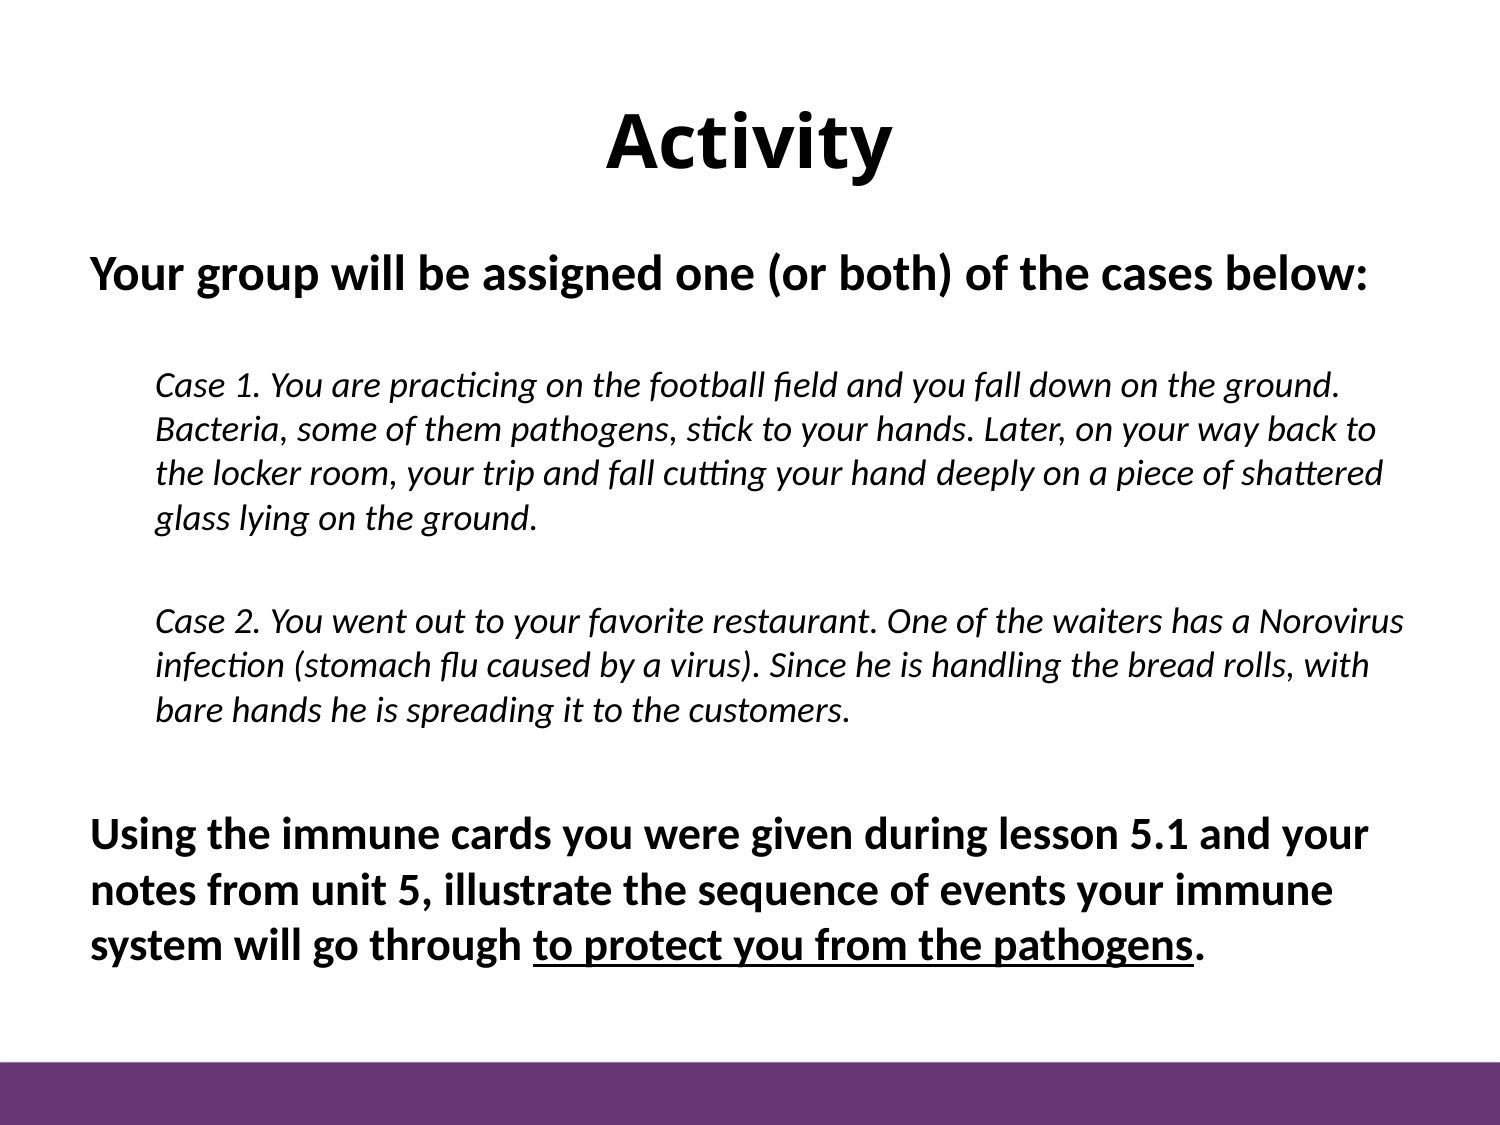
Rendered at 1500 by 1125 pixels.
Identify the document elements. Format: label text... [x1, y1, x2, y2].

text_box Activity [74, 45, 1425, 232]
text_box Your group will be assigned one (or both) of the cases below: Case 1. You are practicing on the football field and you fall down on the ground. Bacteria, some of them pathogens, stick to your hands. Later, on your way back to the locker room, your trip and fall cutting your hand deeply on a piece of shattered glass lying on the ground. Case 2. You went out to your favorite restaurant. One of the waiters has a Norovirus infection (stomach flu caused by a virus). Since he is handling the bread rolls, with bare hands he is spreading it to the customers. Using the immune cards you were given during lesson 5.1 and your notes from unit 5, illustrate the sequence of events your immune system will go through to protect you from the pathogens. [74, 232, 1425, 1052]
